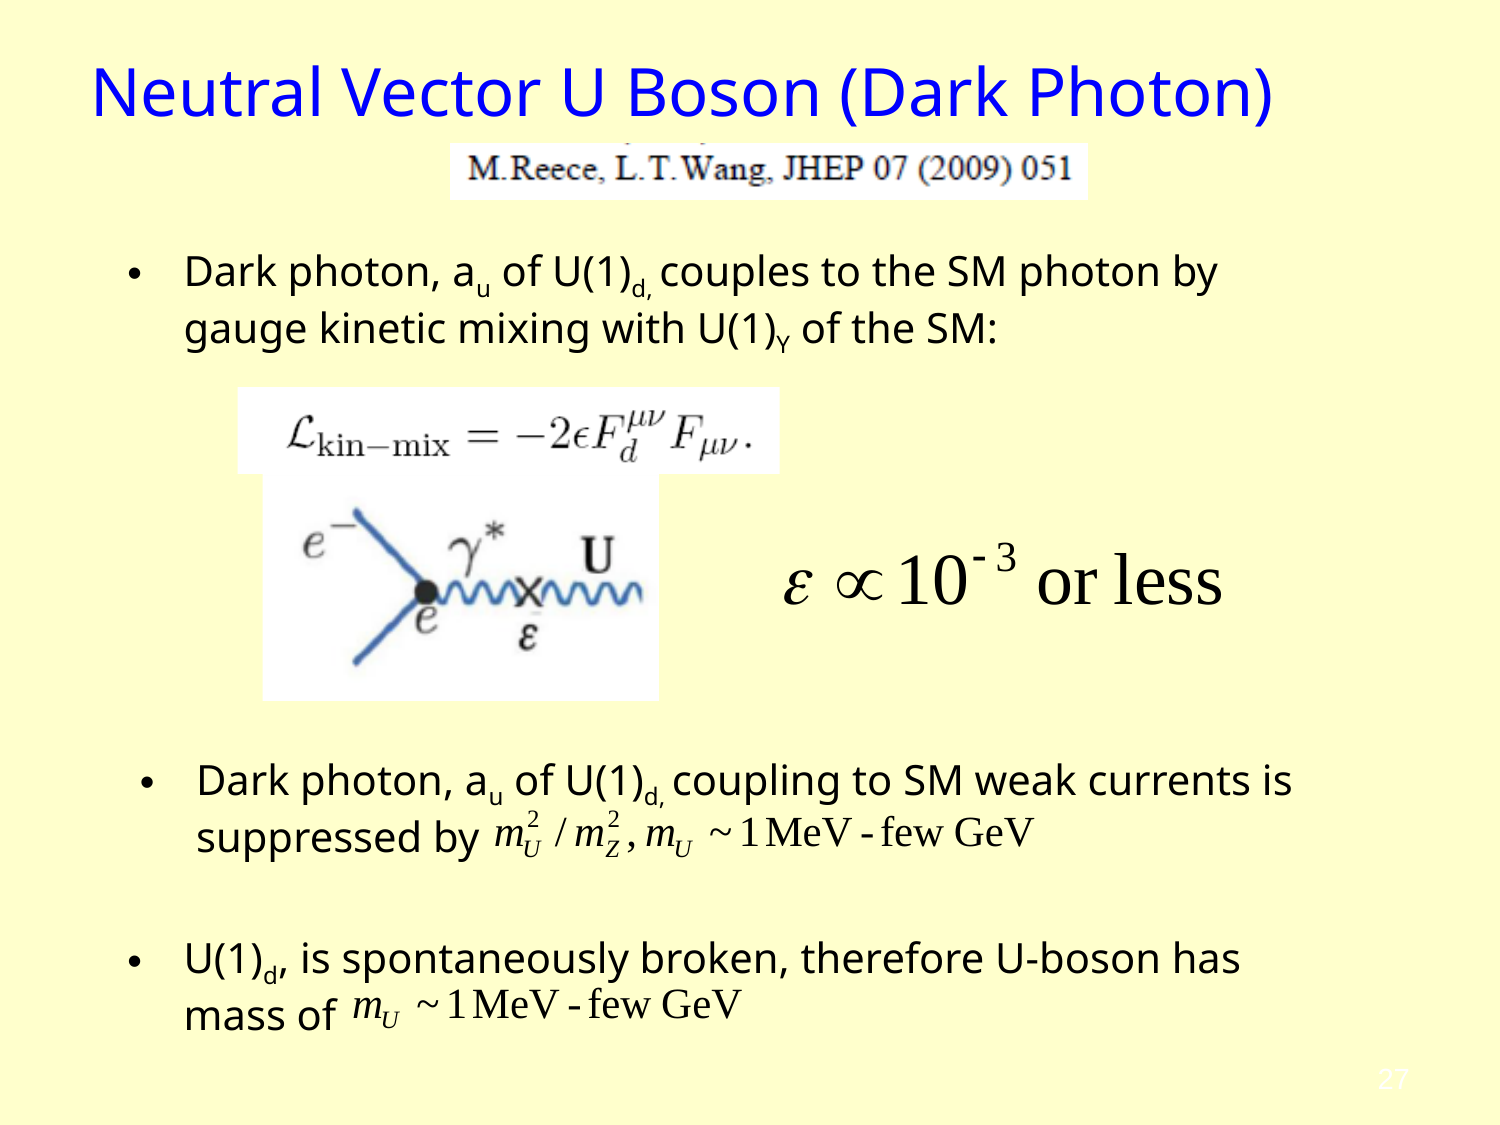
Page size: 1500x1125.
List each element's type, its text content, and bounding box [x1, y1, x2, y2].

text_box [334, 974, 751, 1040]
text_box U(1)d, is spontaneously broken, therefore U-boson has mass of [112, 924, 1350, 1047]
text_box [487, 799, 1043, 869]
text_box Dark photon, au of U(1)d, couples to the SM photon by gauge kinetic mixing with U(1)Y of the SM: [112, 237, 1350, 366]
text_box Dark photon, au of U(1)d, coupling to SM weak currents is suppressed by [125, 746, 1363, 868]
slide_number 27 [1074, 1024, 1426, 1103]
picture [237, 387, 780, 701]
picture [449, 142, 1088, 201]
title Neutral Vector U Boson (Dark Photon) [74, 37, 1438, 143]
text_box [770, 524, 1238, 624]
